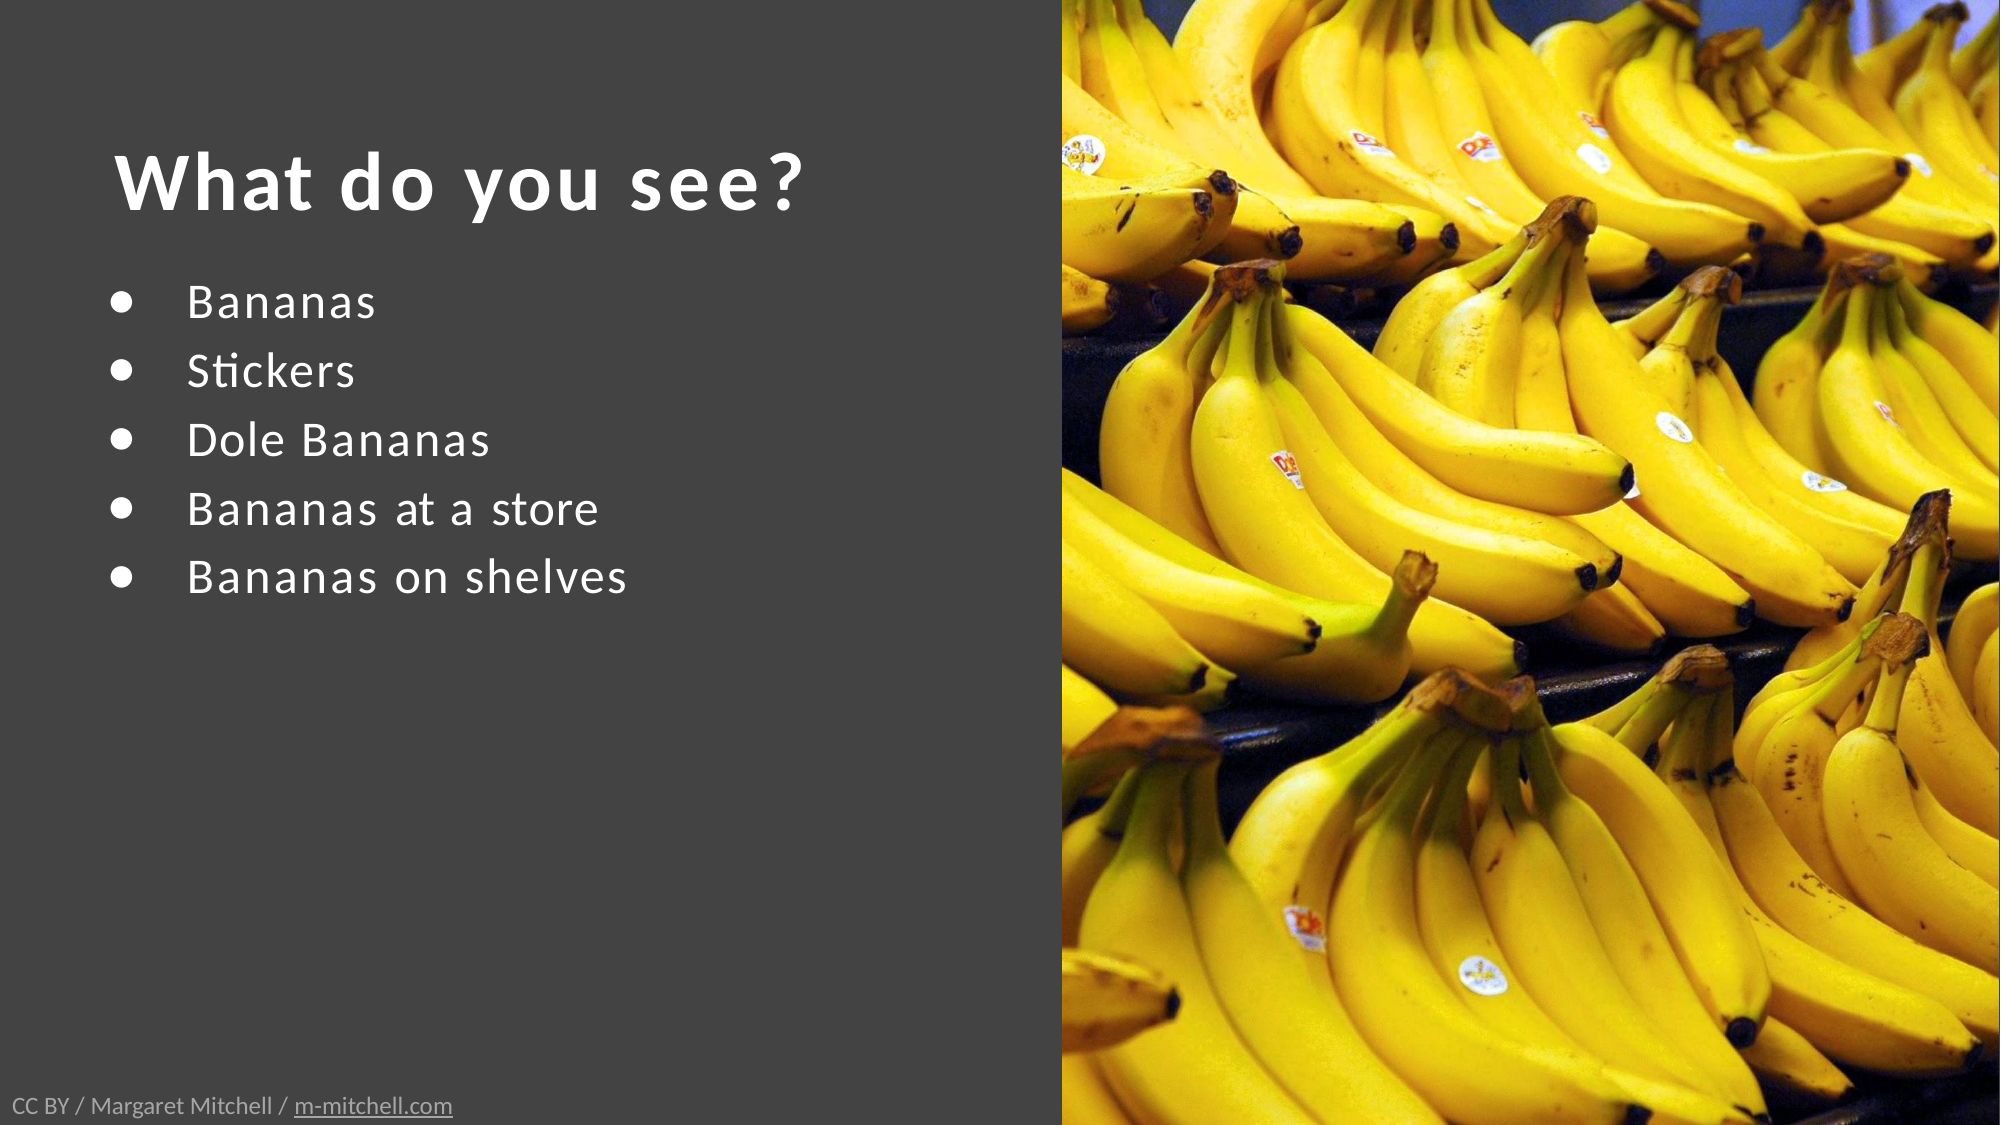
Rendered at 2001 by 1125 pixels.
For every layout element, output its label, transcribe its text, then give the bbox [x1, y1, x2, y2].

title What do you see? [110, 57, 1056, 316]
text_box CC BY / Margaret Mitchell / m-mitchell.com [0, 1082, 471, 1125]
text_box Bananas Stickers Dole Bananas Bananas at a store Bananas on shelves [103, 257, 637, 604]
picture [1062, 0, 1999, 1125]
